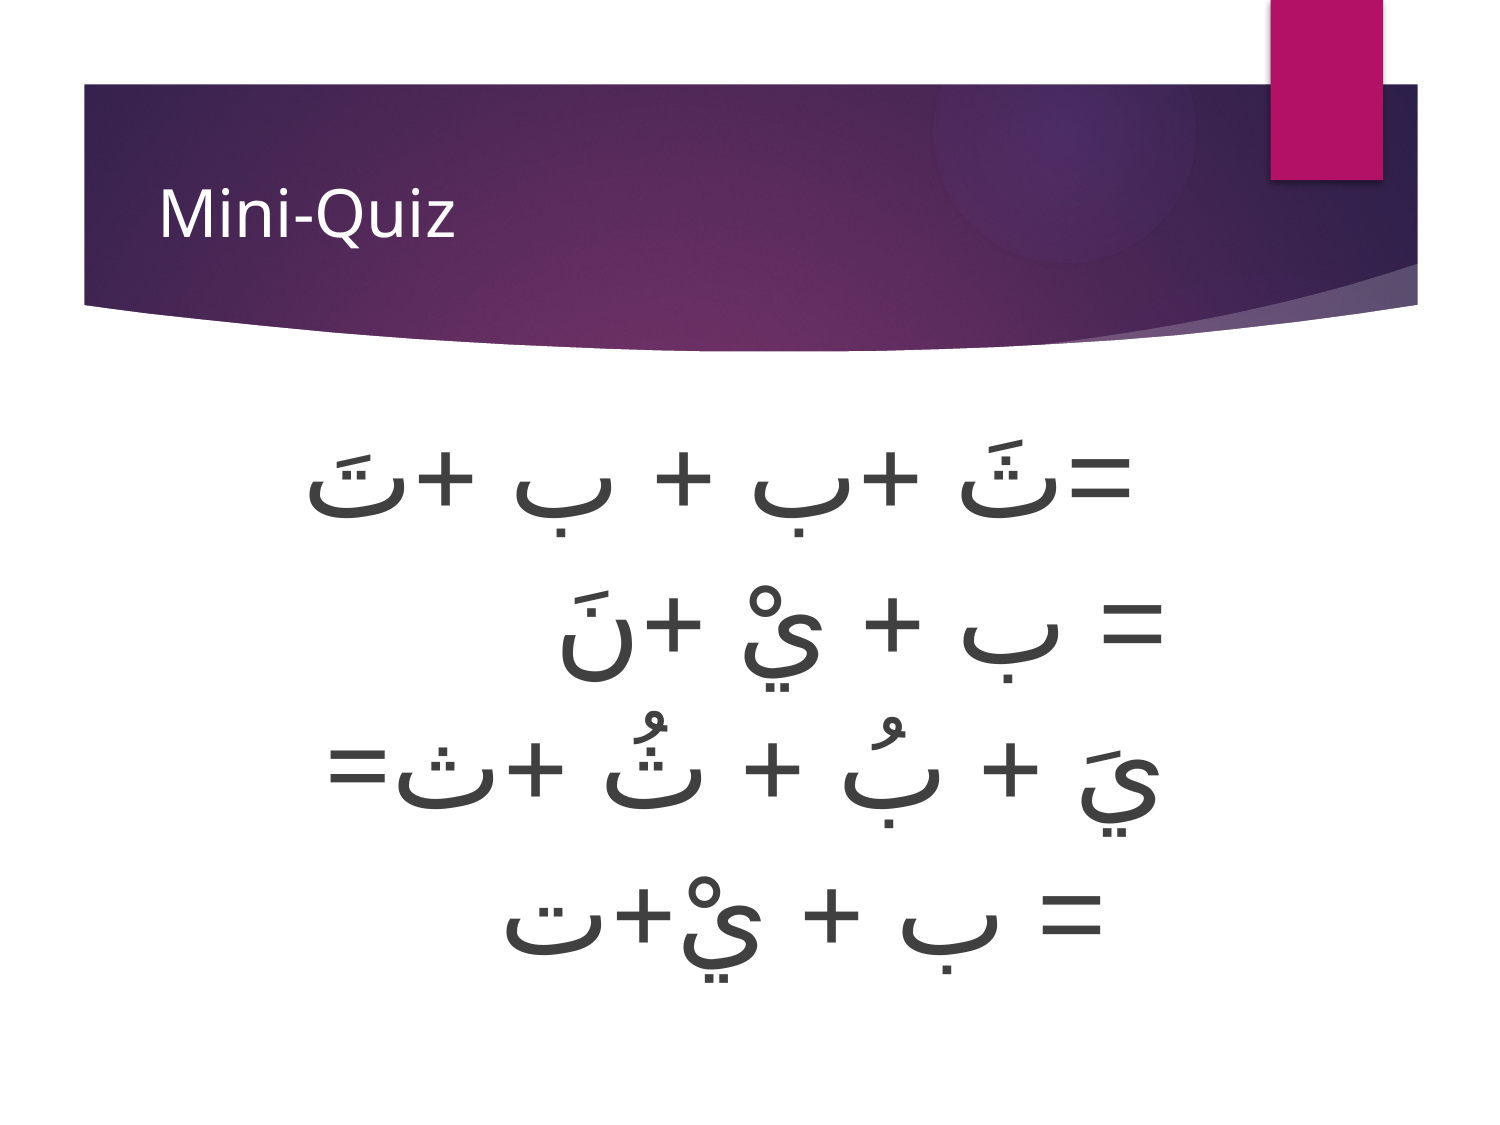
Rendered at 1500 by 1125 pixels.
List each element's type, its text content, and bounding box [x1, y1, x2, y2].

title Mini-Quiz [142, 152, 1183, 269]
list ثَ +ب + ب +تَ= ب + يْ +نَ = =يَ + بُ + ثُ +ث ب + يْ+ت = [141, 408, 1183, 988]
